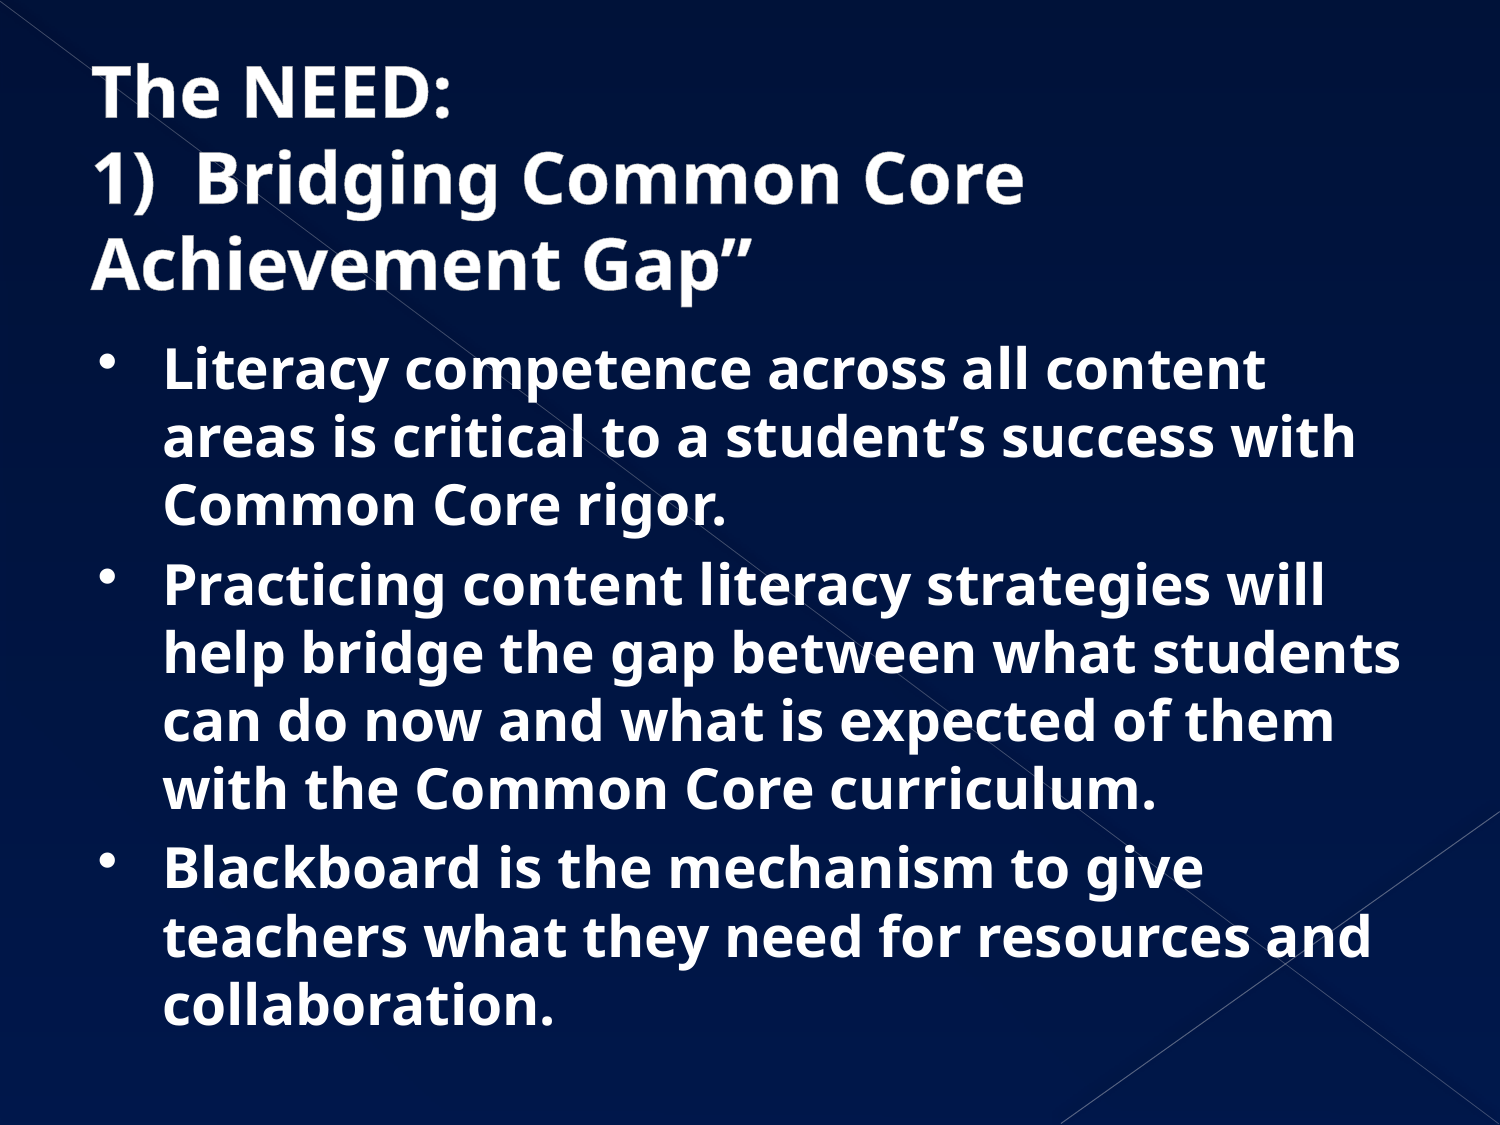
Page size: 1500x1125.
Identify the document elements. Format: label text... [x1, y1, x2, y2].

list Literacy competence across all content areas is critical to a student’s success with Common Core rigor. Practicing content literacy strategies will help bridge the gap between what students can do now and what is expected of them with the Common Core curriculum. Blackboard is the mechanism to give teachers what they need for resources and collaboration. [75, 324, 1425, 1111]
title The NEED: 1) Bridging Common Core Achievement Gap” [3, 37, 1354, 313]
